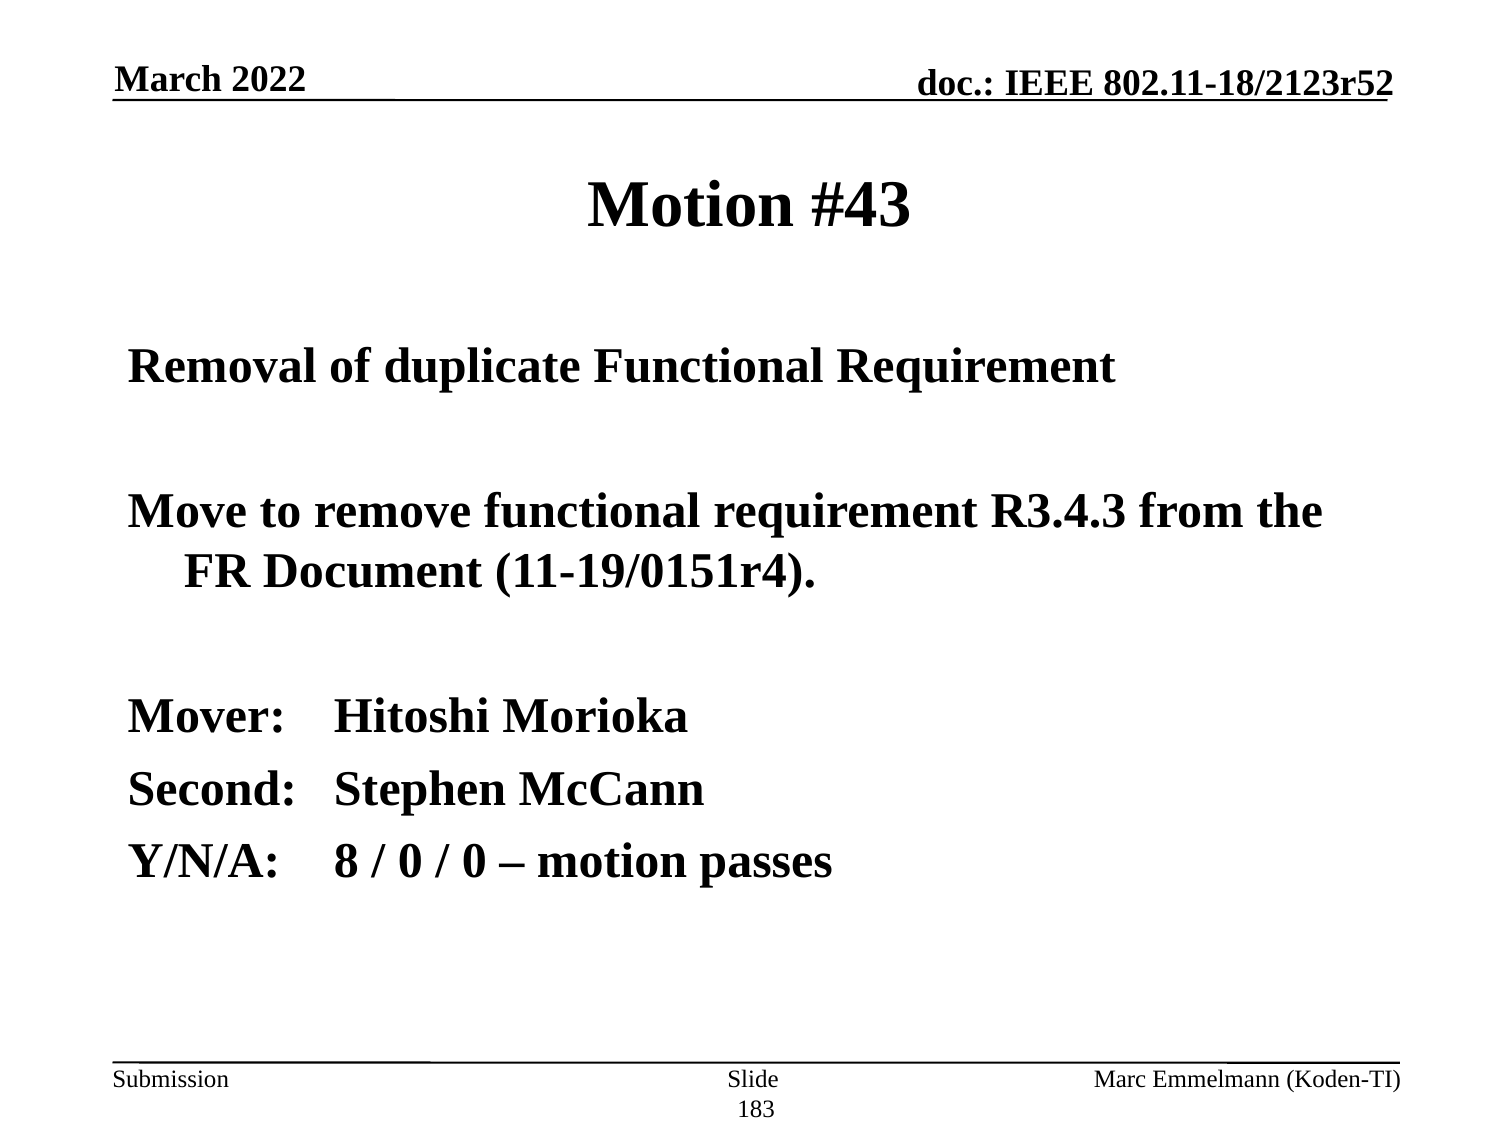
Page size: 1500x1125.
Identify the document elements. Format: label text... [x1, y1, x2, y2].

footer Marc Emmelmann (Koden-TI) [878, 1061, 1402, 1093]
title Motion #43 [112, 112, 1388, 288]
list Removal of duplicate Functional Requirement Move to remove functional requirement R3.4.3 from the FR Document (11-19/0151r4). Mover: Hitoshi Morioka Second: Stephen McCann Y/N/A: 8 / 0 / 0 – motion passes [112, 324, 1388, 1000]
slide_number Slide 183 [712, 1061, 800, 1123]
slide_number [114, 54, 423, 100]
